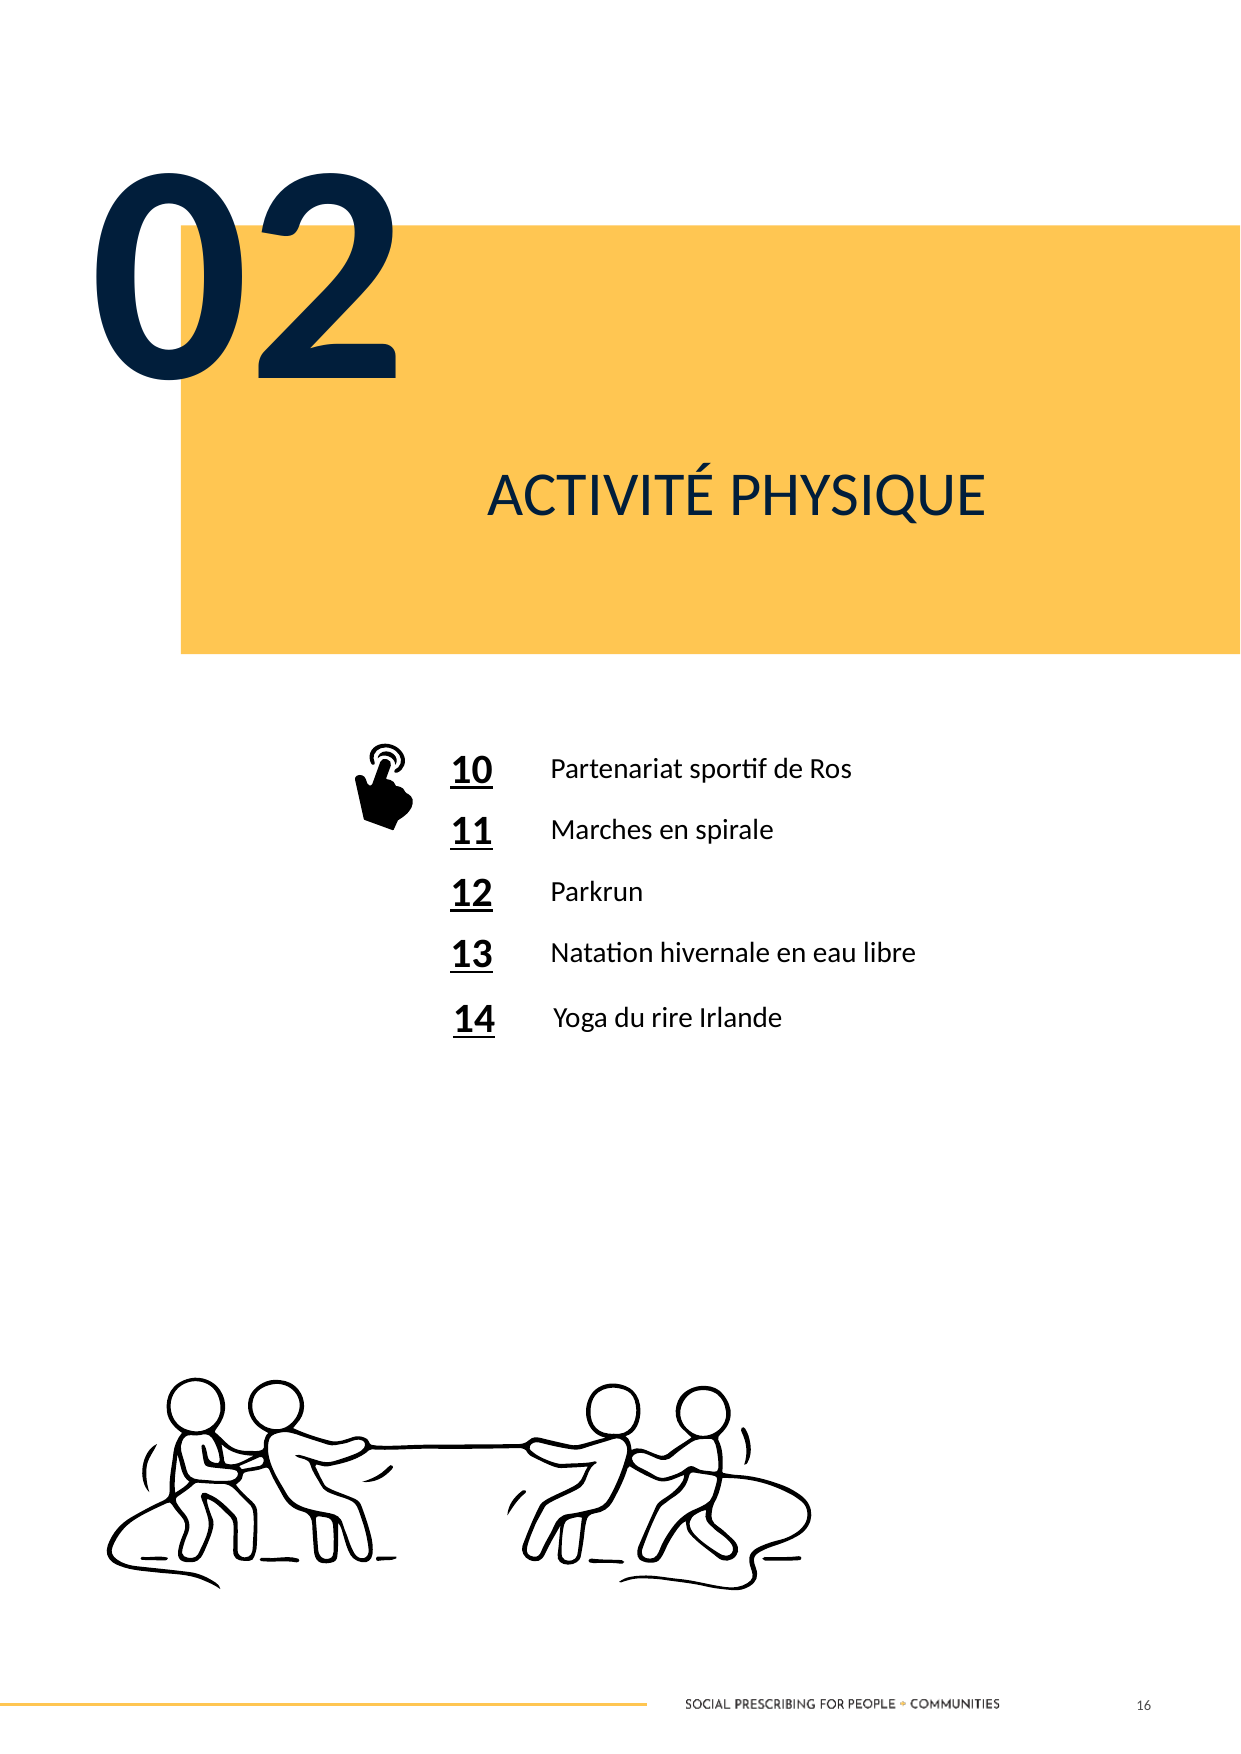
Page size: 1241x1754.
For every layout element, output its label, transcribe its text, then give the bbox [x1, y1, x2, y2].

text_box Yoga du rire Irlande [538, 987, 1053, 1045]
list 11 [418, 799, 525, 857]
text_box 14 [421, 987, 528, 1045]
list Partenariat sportif de Ros [535, 738, 1050, 796]
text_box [106, 1377, 812, 1591]
list 19 [259, 295, 395, 377]
list 13 [418, 922, 525, 980]
list 10 [418, 738, 525, 796]
list 02 [75, 58, 815, 295]
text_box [354, 743, 413, 831]
list Parkrun [535, 861, 1050, 919]
list ACTIVITÉ PHYSIQUE [472, 456, 1166, 669]
list Marches en spirale [535, 799, 1050, 857]
list 19 [180, 295, 241, 379]
list 12 [418, 861, 525, 919]
slide_number 16 [1003, 1692, 1166, 1717]
picture [679, 1695, 1003, 1714]
list Natation hivernale en eau libre [535, 922, 1050, 980]
